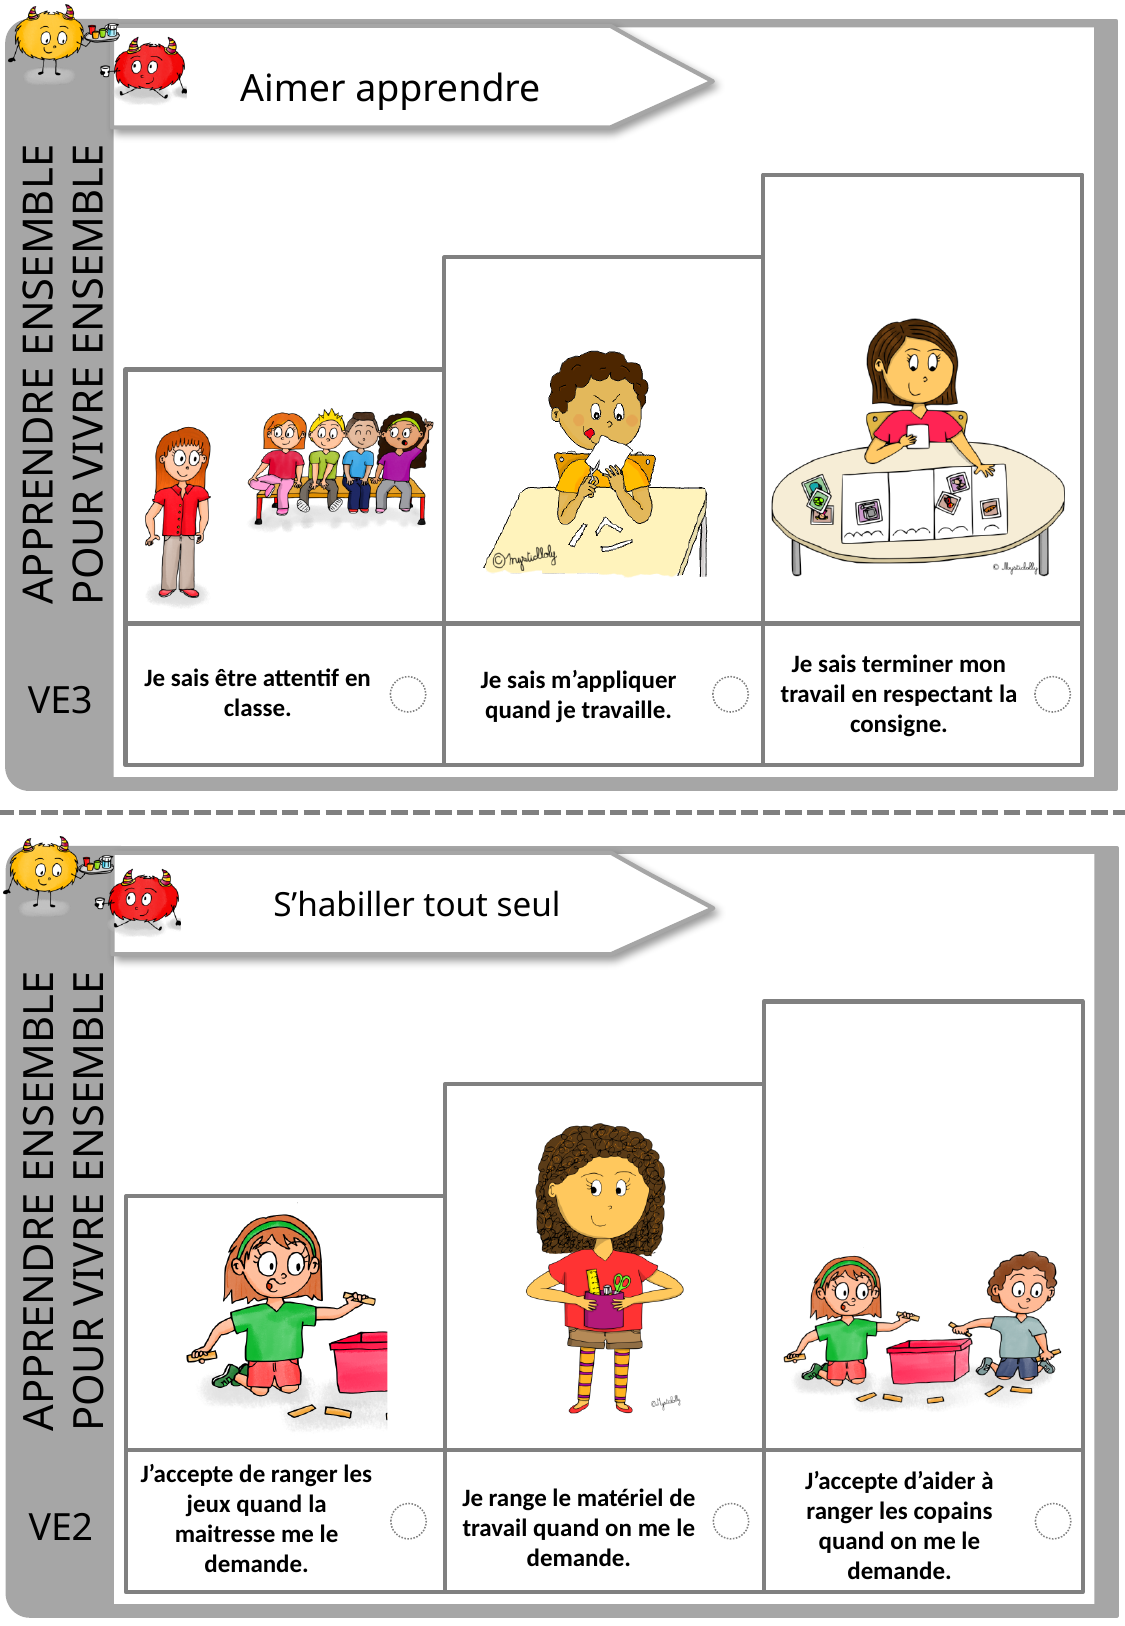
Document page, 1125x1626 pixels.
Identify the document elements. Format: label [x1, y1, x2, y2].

text_box [7, 847, 1117, 1616]
table_cell [0, 812, 1124, 1624]
picture [485, 1120, 723, 1417]
picture [775, 1241, 1070, 1427]
picture [2, 835, 181, 960]
picture [8, 3, 187, 128]
table_header [0, 1, 1124, 812]
text_box [7, 20, 1117, 790]
picture [748, 313, 1088, 593]
picture [176, 1194, 388, 1453]
picture [244, 386, 443, 542]
picture [137, 424, 228, 621]
picture [477, 341, 713, 587]
